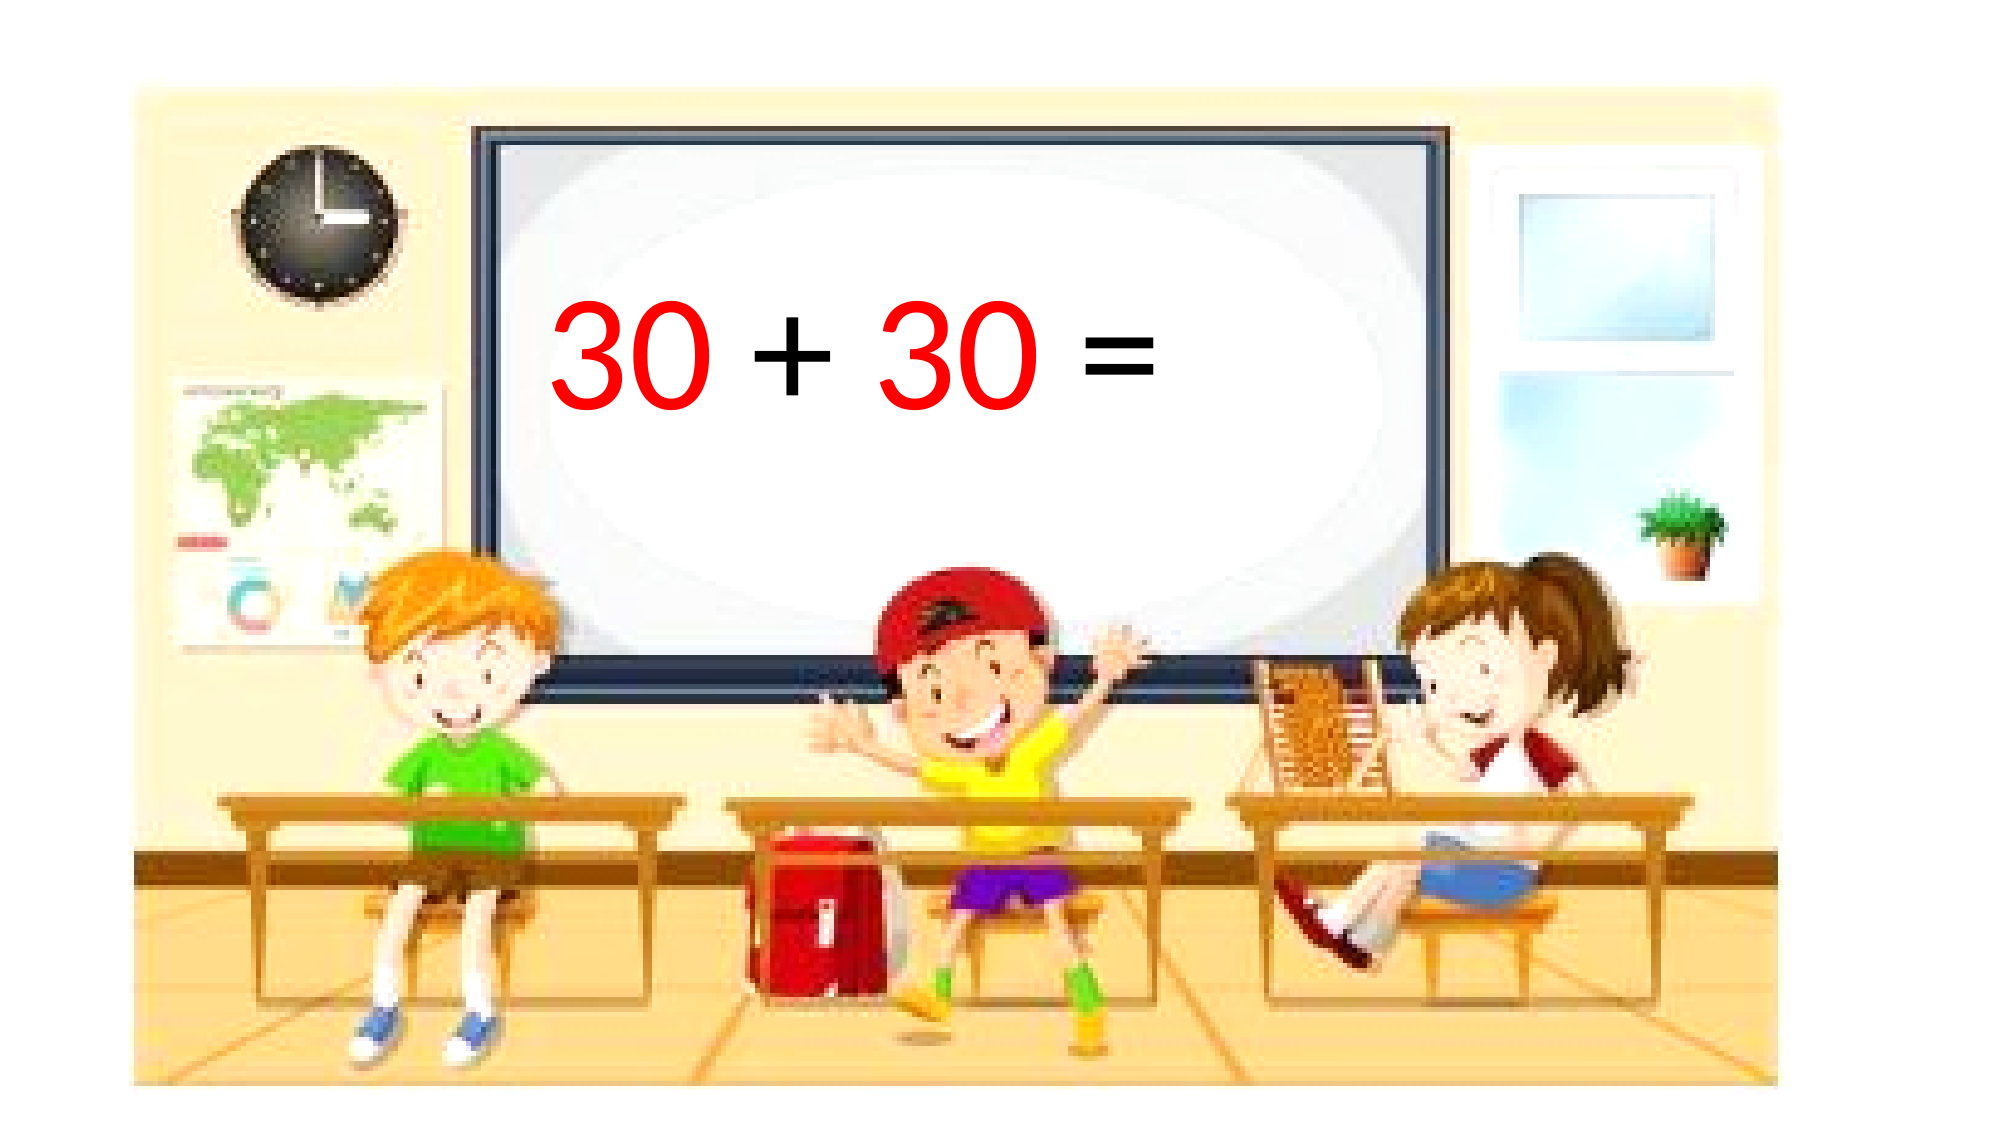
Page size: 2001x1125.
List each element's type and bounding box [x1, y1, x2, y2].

picture [90, 0, 1813, 1125]
